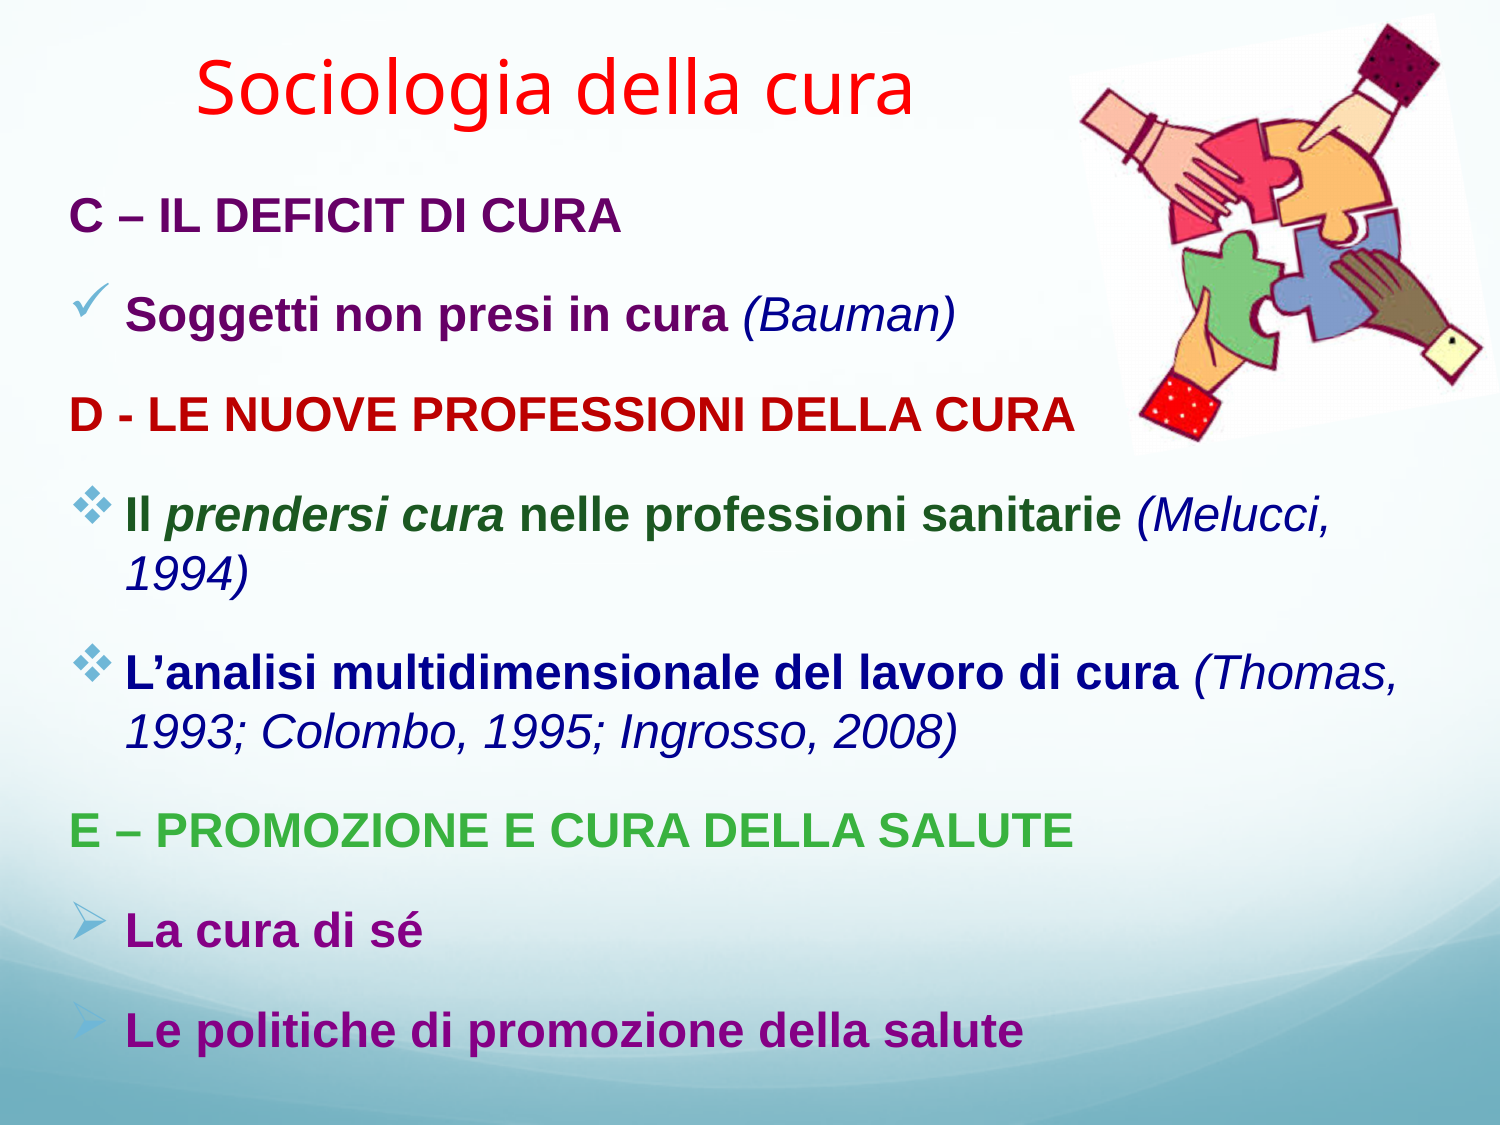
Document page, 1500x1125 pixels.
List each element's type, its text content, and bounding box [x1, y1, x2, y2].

title Sociologia della cura [93, 45, 1020, 137]
list C – IL DEFICIT DI CURA Soggetti non presi in cura (Bauman) D - LE NUOVE PROFESSIONI DELLA CURA Il prendersi cura nelle professioni sanitarie (Melucci, 1994) L’analisi multidimensionale del lavoro di cura (Thomas, 1993; Colombo, 1995; Ingrosso, 2008) E – PROMOZIONE E CURA DELLA SALUTE La cura di sé Le politiche di promozione della salute [53, 175, 1439, 1066]
picture [1070, 14, 1499, 455]
